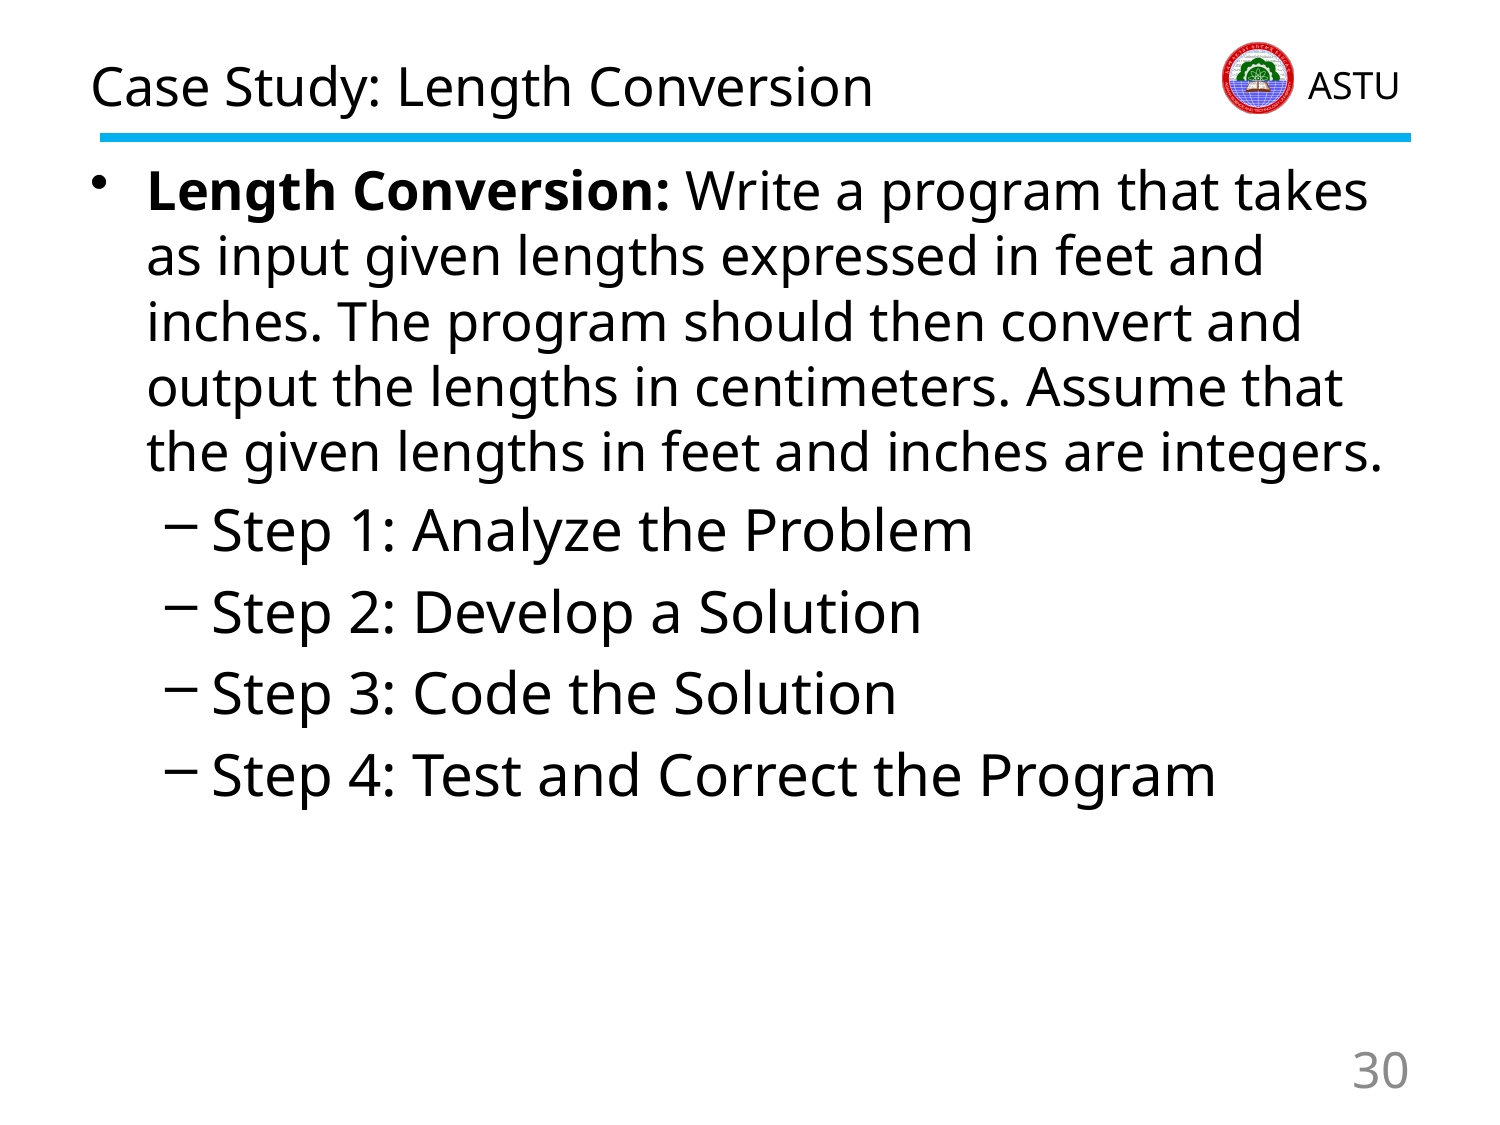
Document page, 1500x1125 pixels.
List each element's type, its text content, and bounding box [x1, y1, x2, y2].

list Length Conversion: Write a program that takes as input given lengths expressed in feet and inches. The program should then convert and output the lengths in centimeters. Assume that the given lengths in feet and inches are integers. Step 1: Analyze the Problem Step 2: Develop a Solution Step 3: Code the Solution Step 4: Test and Correct the Program [75, 149, 1425, 1005]
slide_number 30 [1074, 1042, 1425, 1103]
title Case Study: Length Conversion [75, 45, 1425, 126]
